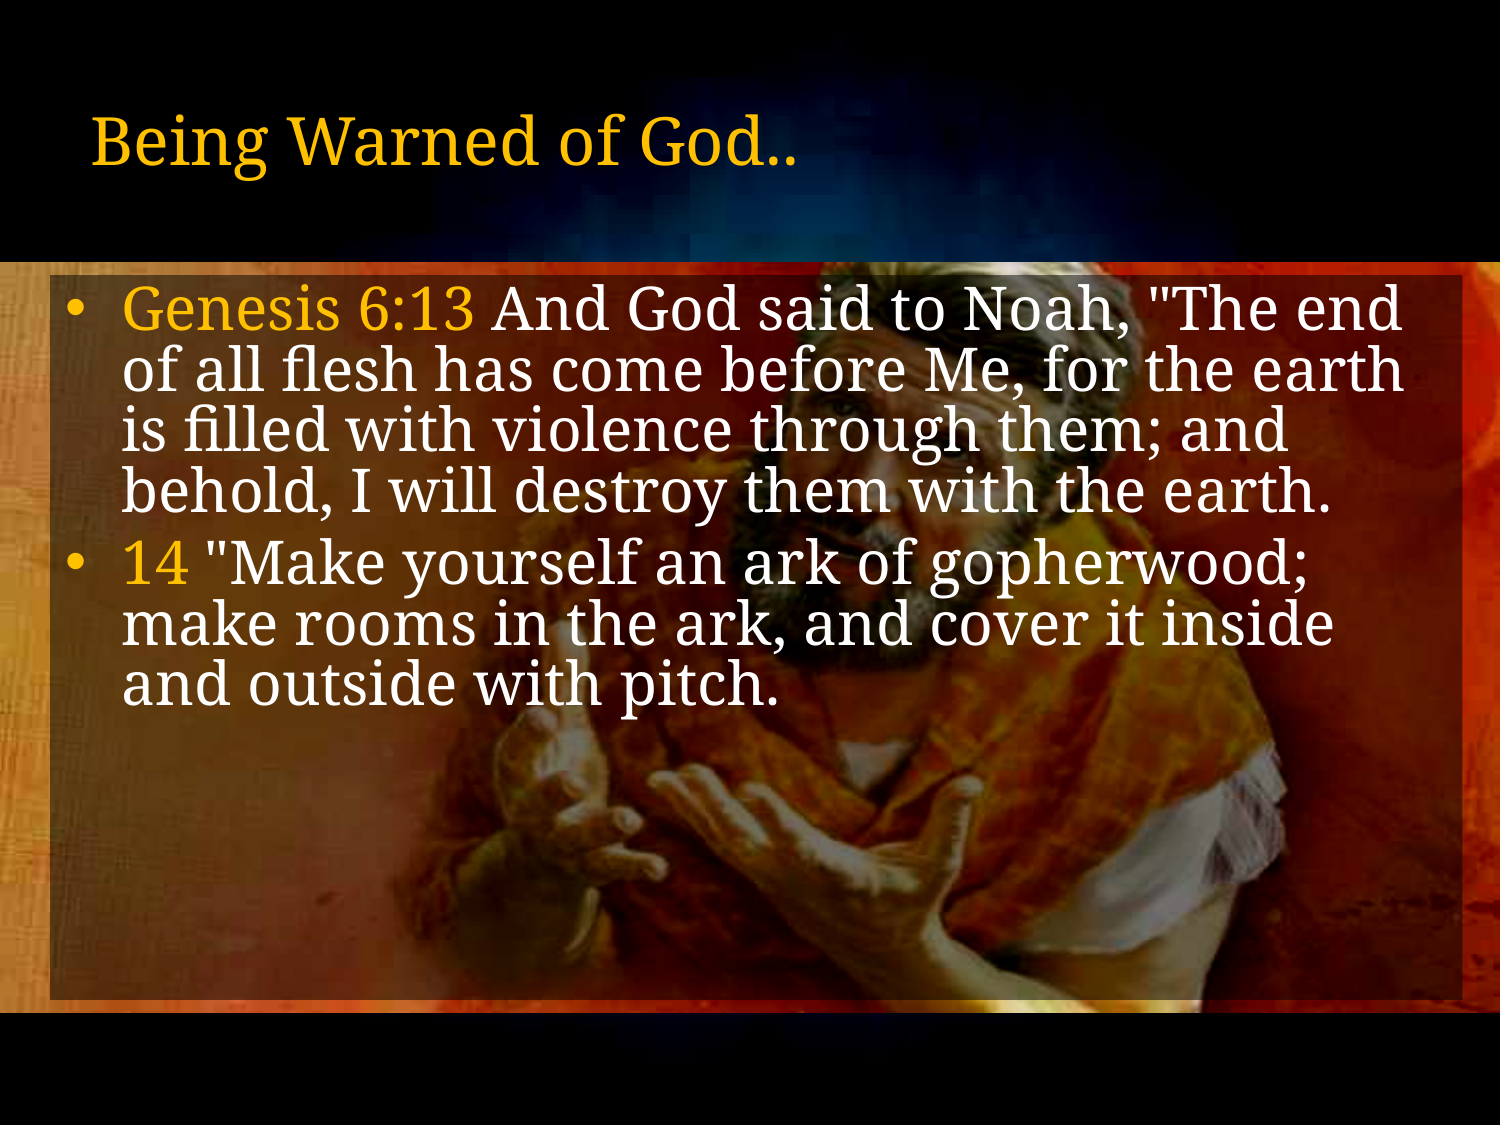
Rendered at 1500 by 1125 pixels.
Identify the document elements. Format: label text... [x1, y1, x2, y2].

picture [0, 262, 1500, 1013]
title Being Warned of God.. [75, 45, 925, 233]
list Genesis 6:13 And God said to Noah, "The end of all flesh has come before Me, for the earth is filled with violence through them; and behold, I will destroy them with the earth. 14 "Make yourself an ark of gopherwood; make rooms in the ark, and cover it inside and outside with pitch. [50, 275, 1463, 1000]
